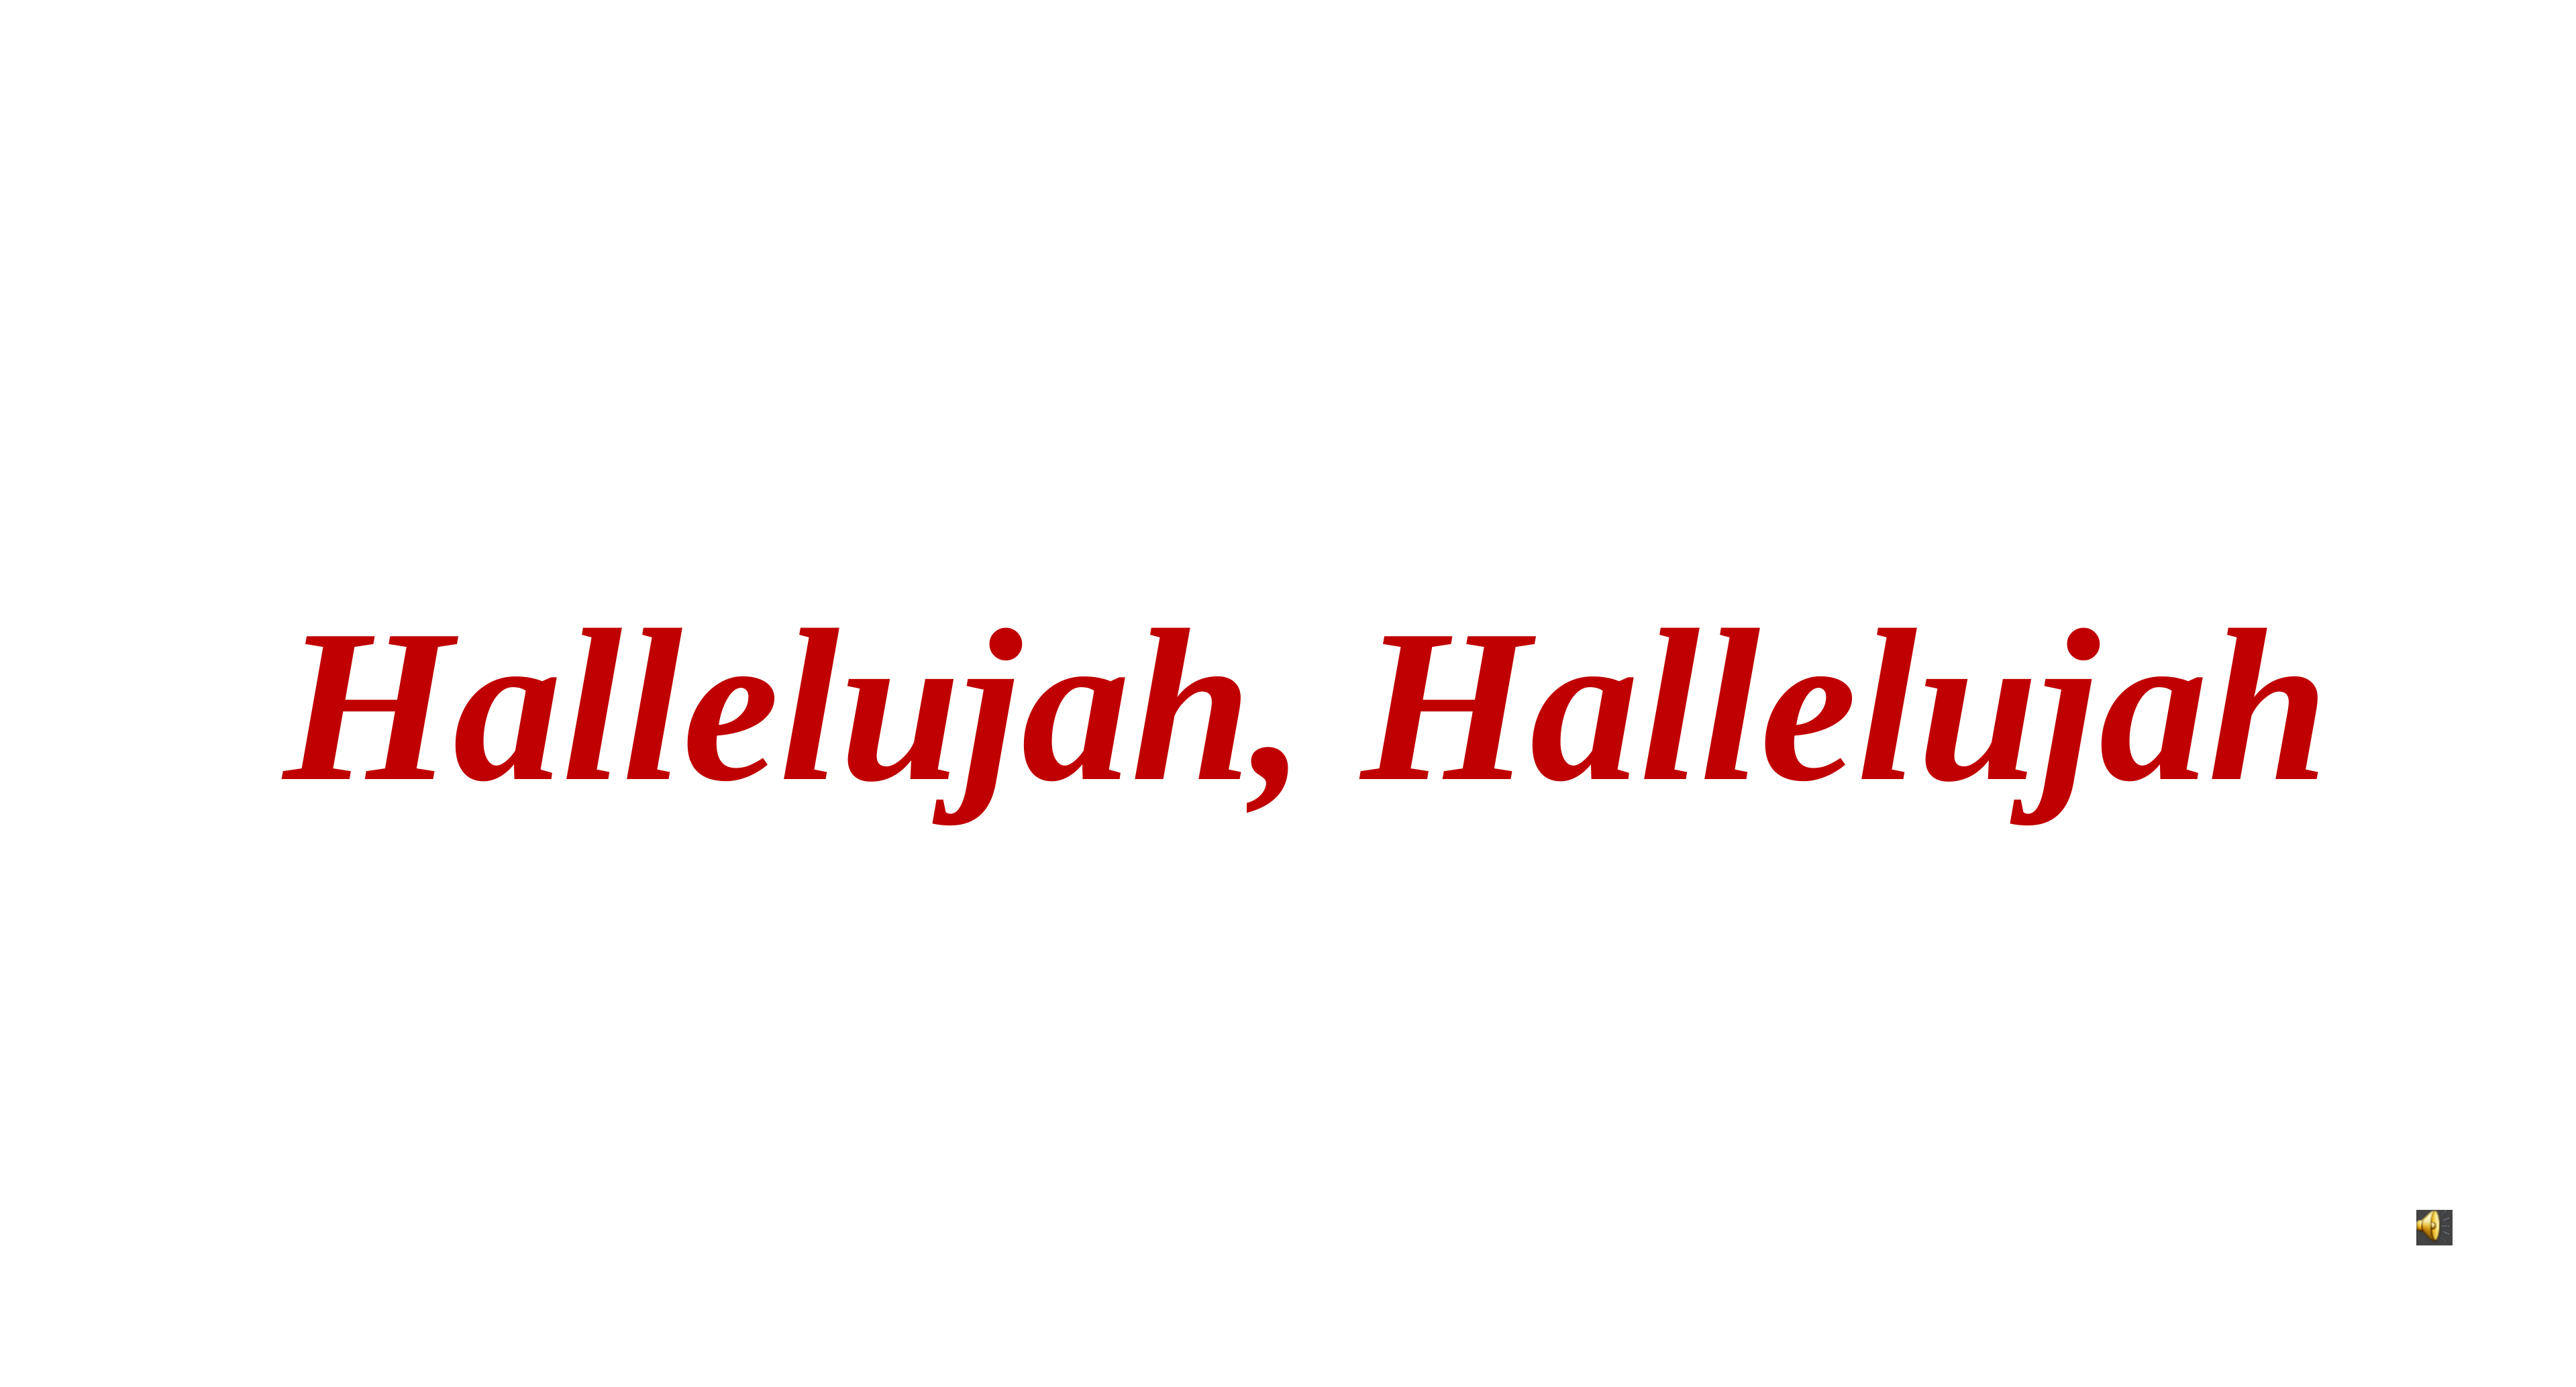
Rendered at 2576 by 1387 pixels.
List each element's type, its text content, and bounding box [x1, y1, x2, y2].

text_box Hallelujah, Hallelujah [19, 550, 2576, 835]
picture [2415, 1209, 2454, 1247]
